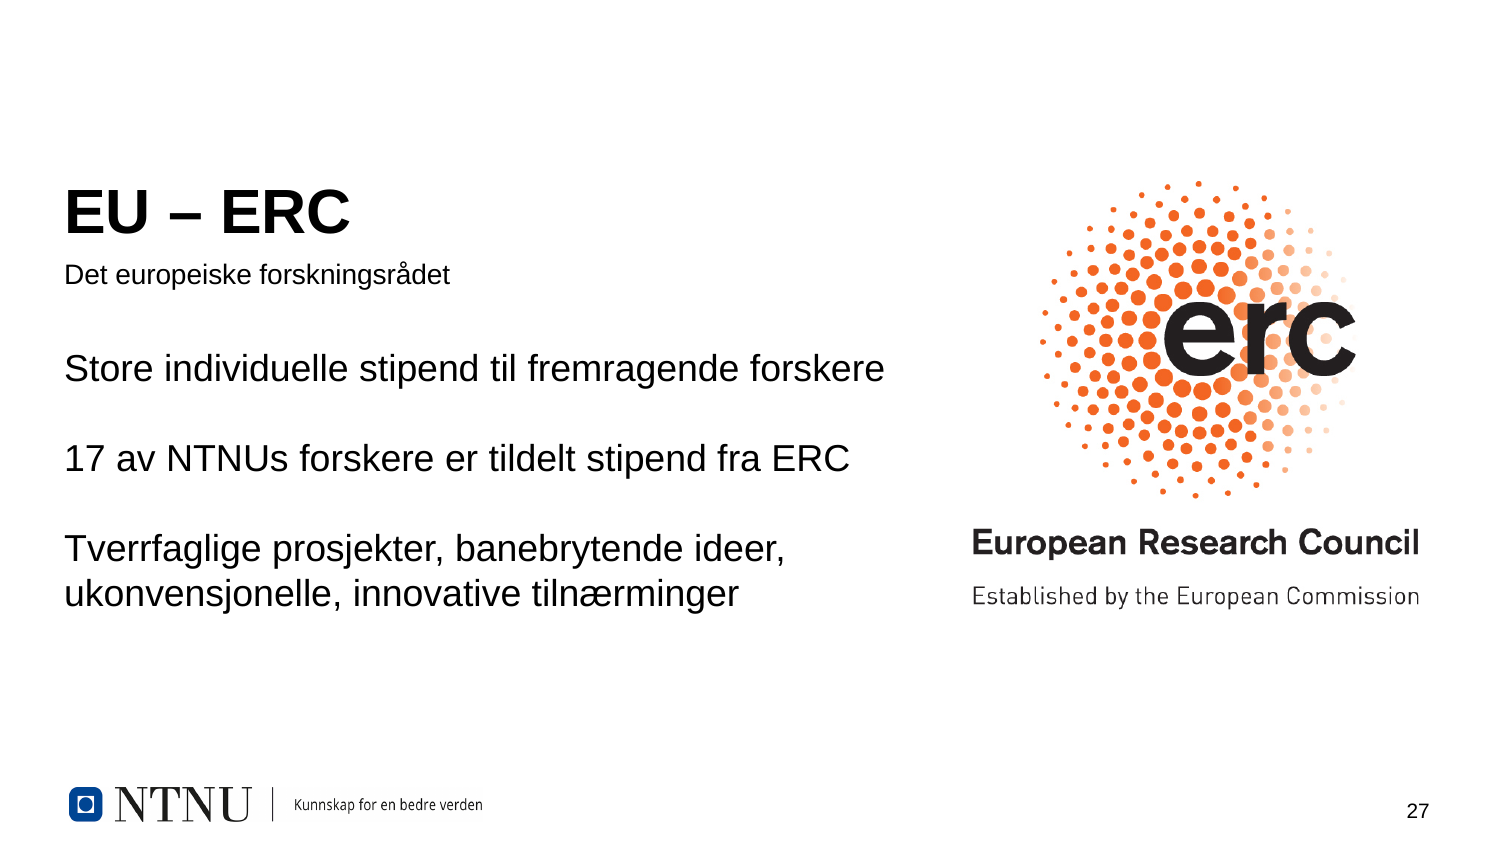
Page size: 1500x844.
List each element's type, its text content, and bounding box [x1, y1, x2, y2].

picture [69, 787, 483, 822]
text_box Store individuelle stipend til fremragende forskere 17 av NTNUs forskere er tildelt stipend fra ERC Tverrfaglige prosjekter, banebrytende ideer, ukonvensjonelle, innovative tilnærminger [49, 336, 949, 622]
text_box Det europeiske forskningsrådet [49, 248, 548, 298]
picture [971, 180, 1421, 611]
title EU – ERC [49, 163, 558, 266]
